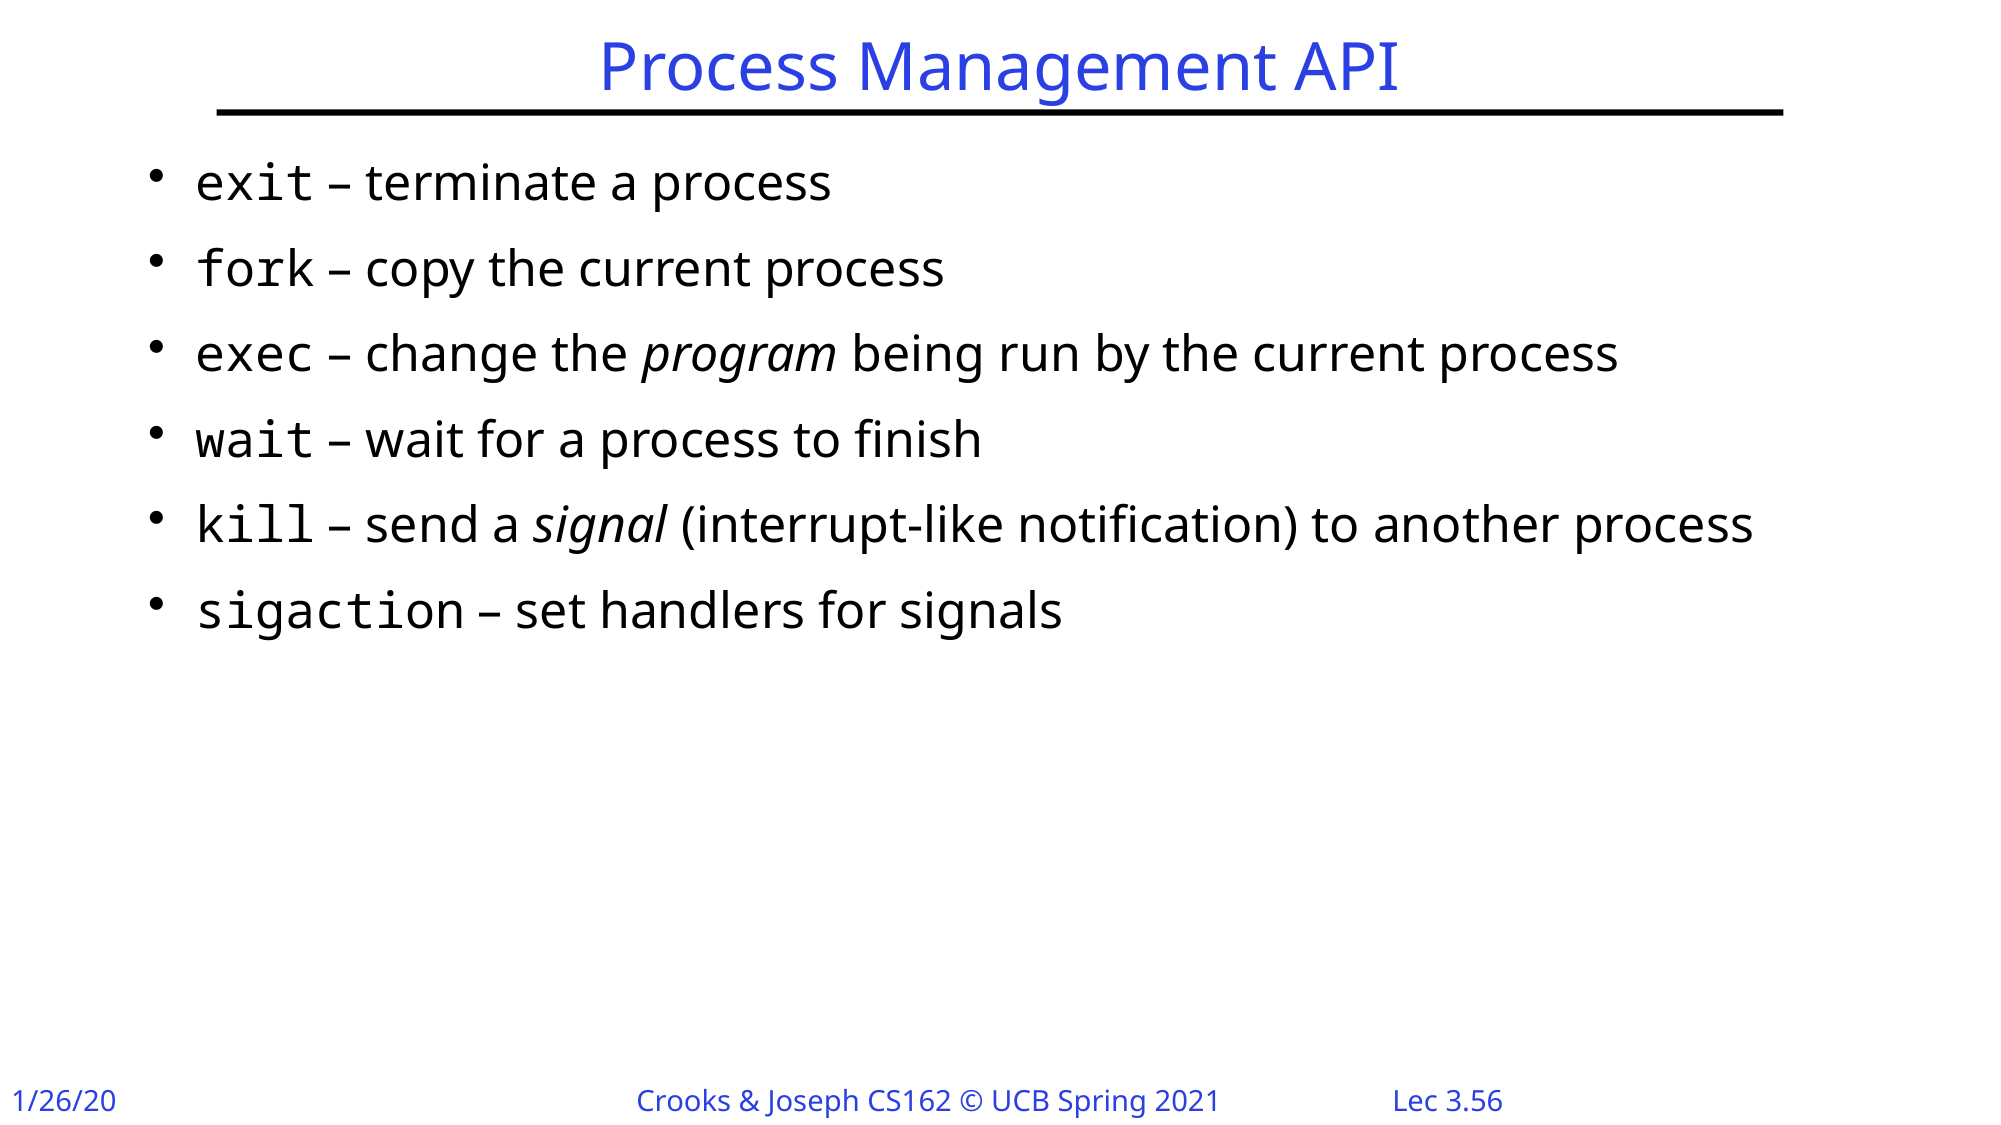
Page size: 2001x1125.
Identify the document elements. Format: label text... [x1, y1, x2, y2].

list exit – terminate a process fork – copy the current process exec – change the program being run by the current process wait – wait for a process to finish kill – send a signal (interrupt-like notification) to another process sigaction – set handlers for signals [133, 149, 1867, 988]
title Process Management API [216, 24, 1784, 113]
